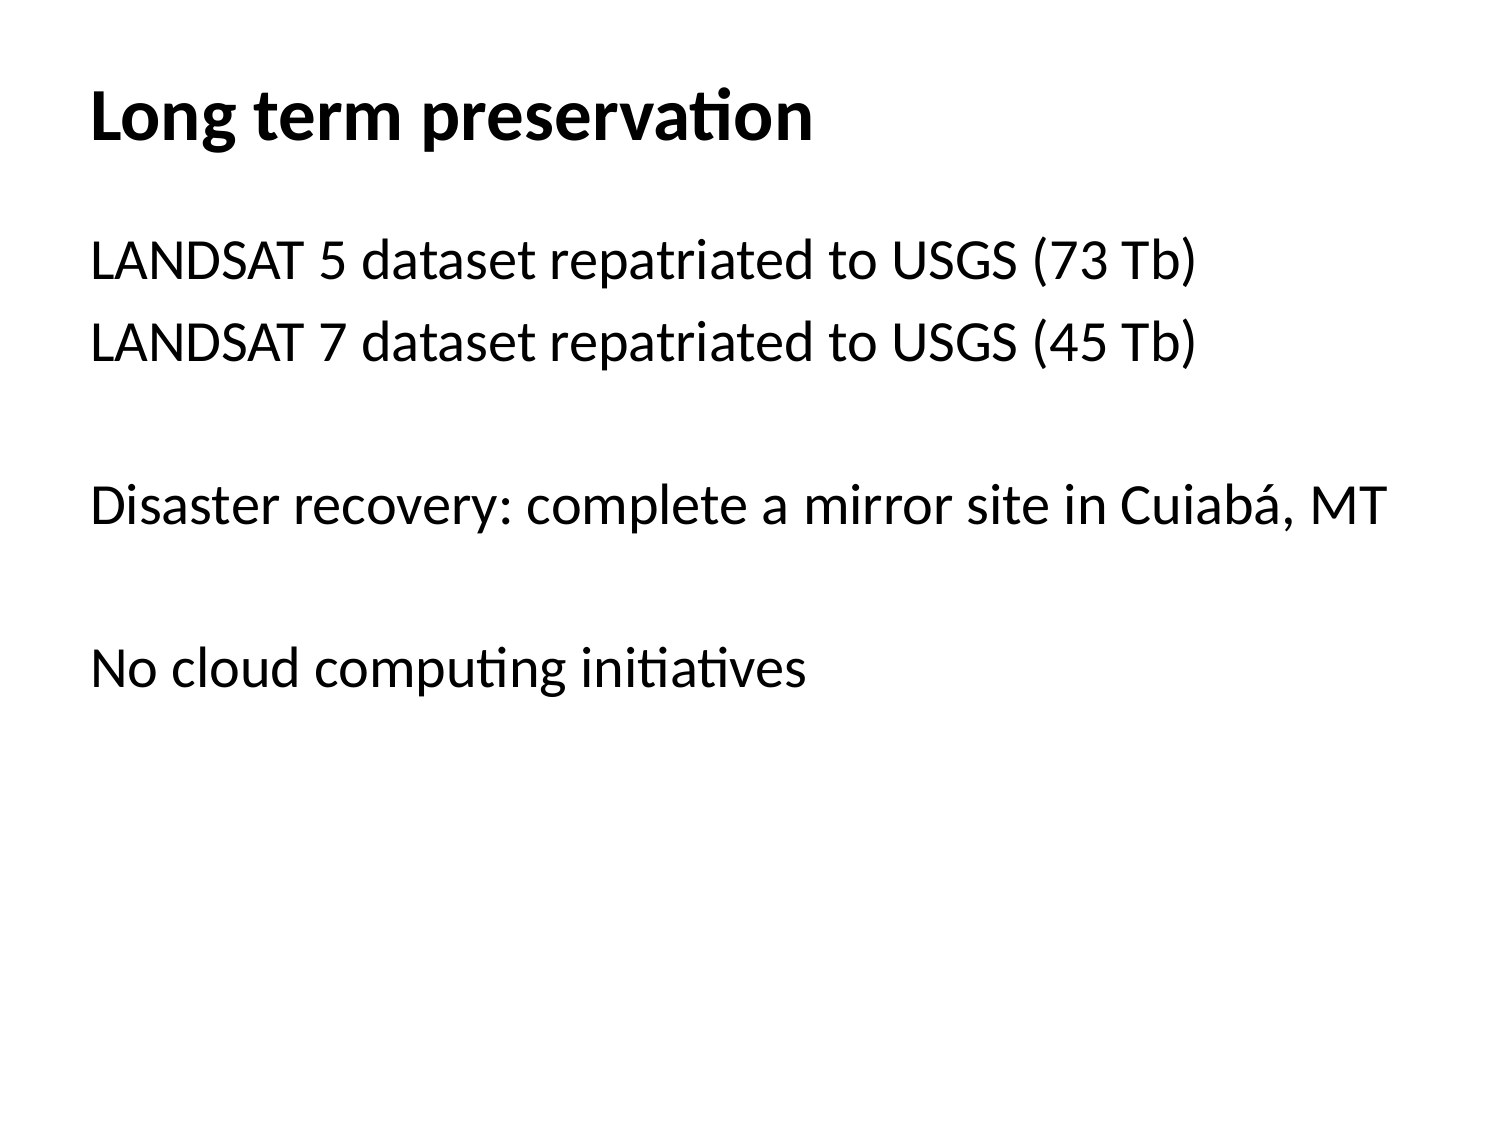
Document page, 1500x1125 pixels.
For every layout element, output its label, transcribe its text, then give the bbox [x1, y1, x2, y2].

title Long term preservation [75, 45, 1425, 176]
list LANDSAT 5 dataset repatriated to USGS (73 Tb) LANDSAT 7 dataset repatriated to USGS (45 Tb) Disaster recovery: complete a mirror site in Cuiabá, MT No cloud computing initiatives [75, 213, 1425, 1005]
